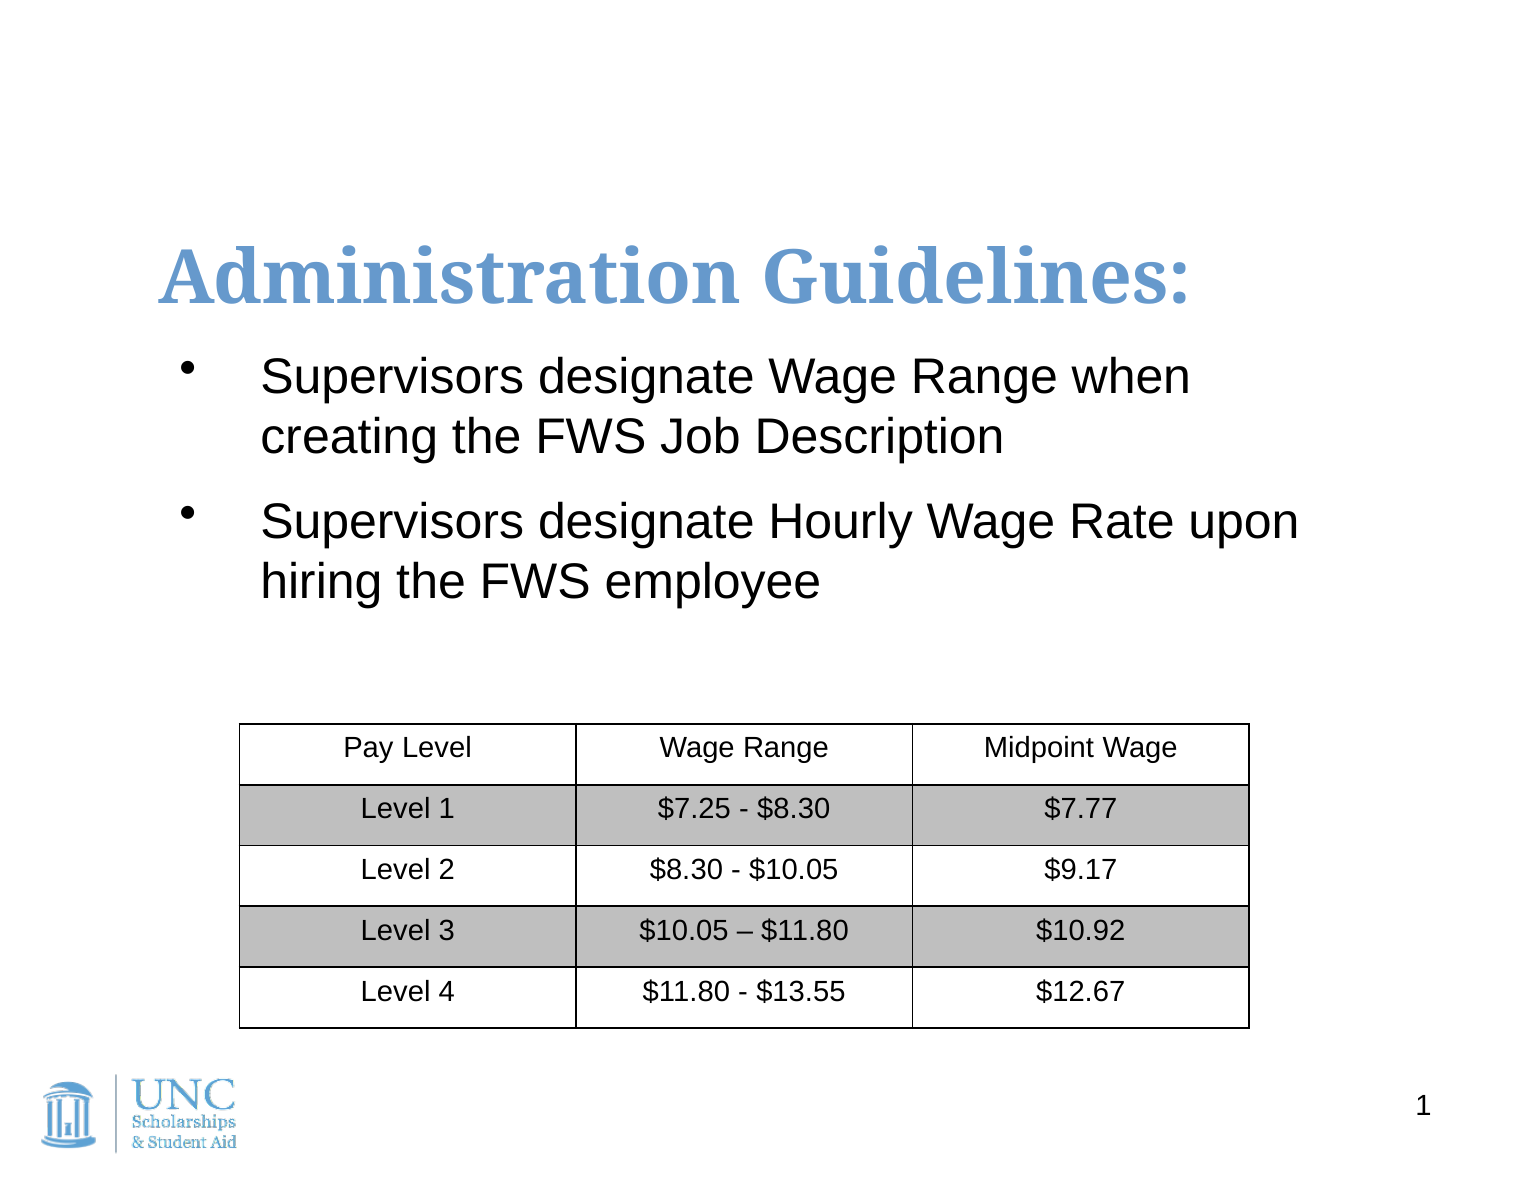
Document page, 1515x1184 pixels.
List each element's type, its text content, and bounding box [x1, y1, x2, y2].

table_cell Level 1 [240, 786, 575, 845]
table_cell $8.30 - $10.05 [577, 846, 912, 905]
table_cell $11.80 - $13.55 [577, 968, 912, 1027]
picture [26, 1067, 254, 1162]
table_cell $7.25 - $8.30 [577, 786, 912, 845]
table_header Midpoint Wage [913, 725, 1248, 784]
table_cell $10.92 [913, 907, 1248, 966]
text_box Administration Guidelines: Supervisors designate Wage Range when creating the FWS Job Description Supervisors designate Hourly Wage Rate upon hiring the FWS employee [151, 176, 1364, 616]
table_cell Level 3 [240, 907, 575, 966]
slide_number 1 [1085, 1078, 1440, 1128]
table_cell Level 2 [240, 846, 575, 905]
table_header Wage Range [577, 725, 912, 784]
table_cell $7.77 [913, 786, 1248, 845]
table_cell $9.17 [913, 846, 1248, 905]
table_cell Level 4 [240, 968, 575, 1027]
table_cell $12.67 [913, 968, 1248, 1027]
table_header Pay Level [240, 725, 575, 784]
table_cell $10.05 – $11.80 [577, 907, 912, 966]
